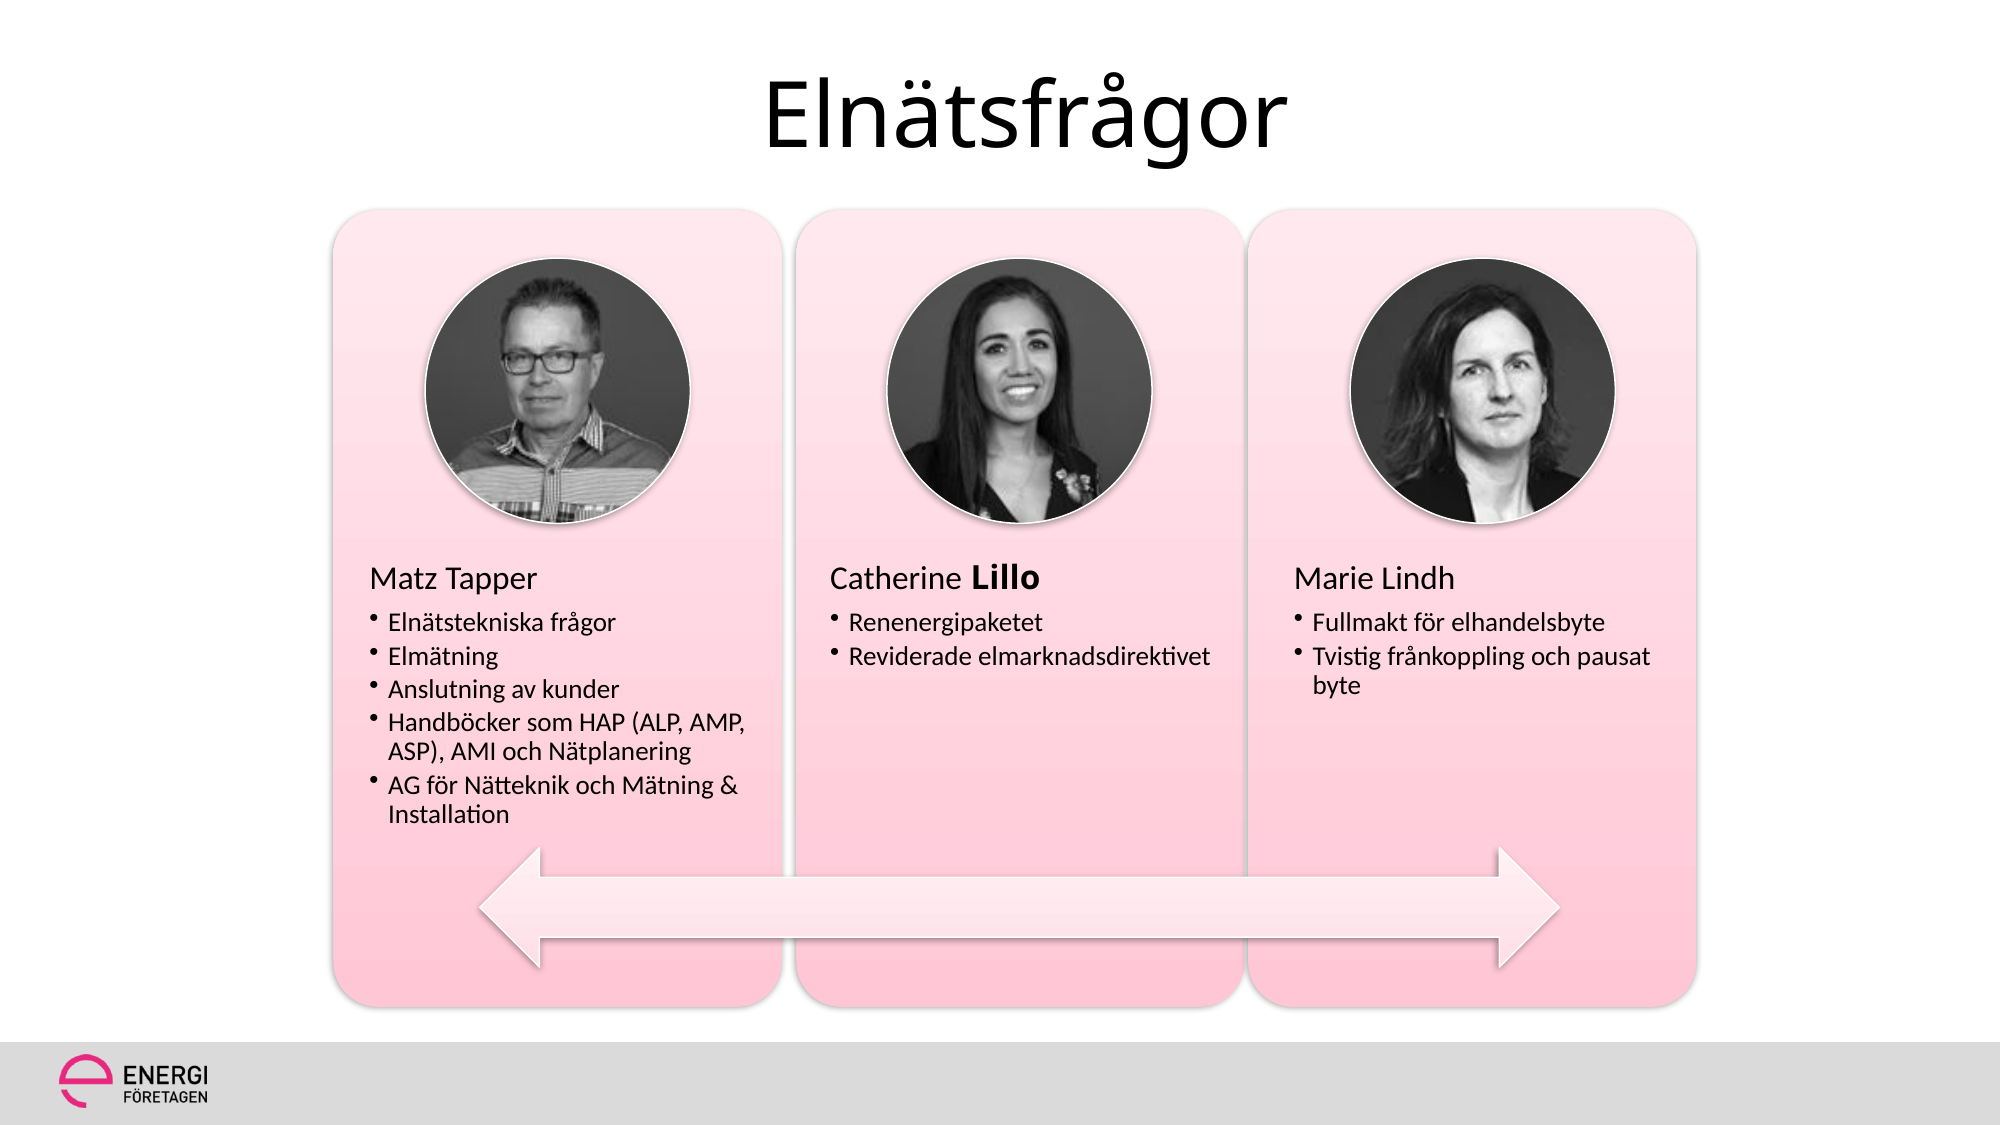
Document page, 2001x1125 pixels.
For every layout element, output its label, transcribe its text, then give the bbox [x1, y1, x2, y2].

text_box Elnätsfrågor [203, 44, 1849, 192]
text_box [333, 209, 1706, 1008]
picture [59, 1054, 207, 1108]
